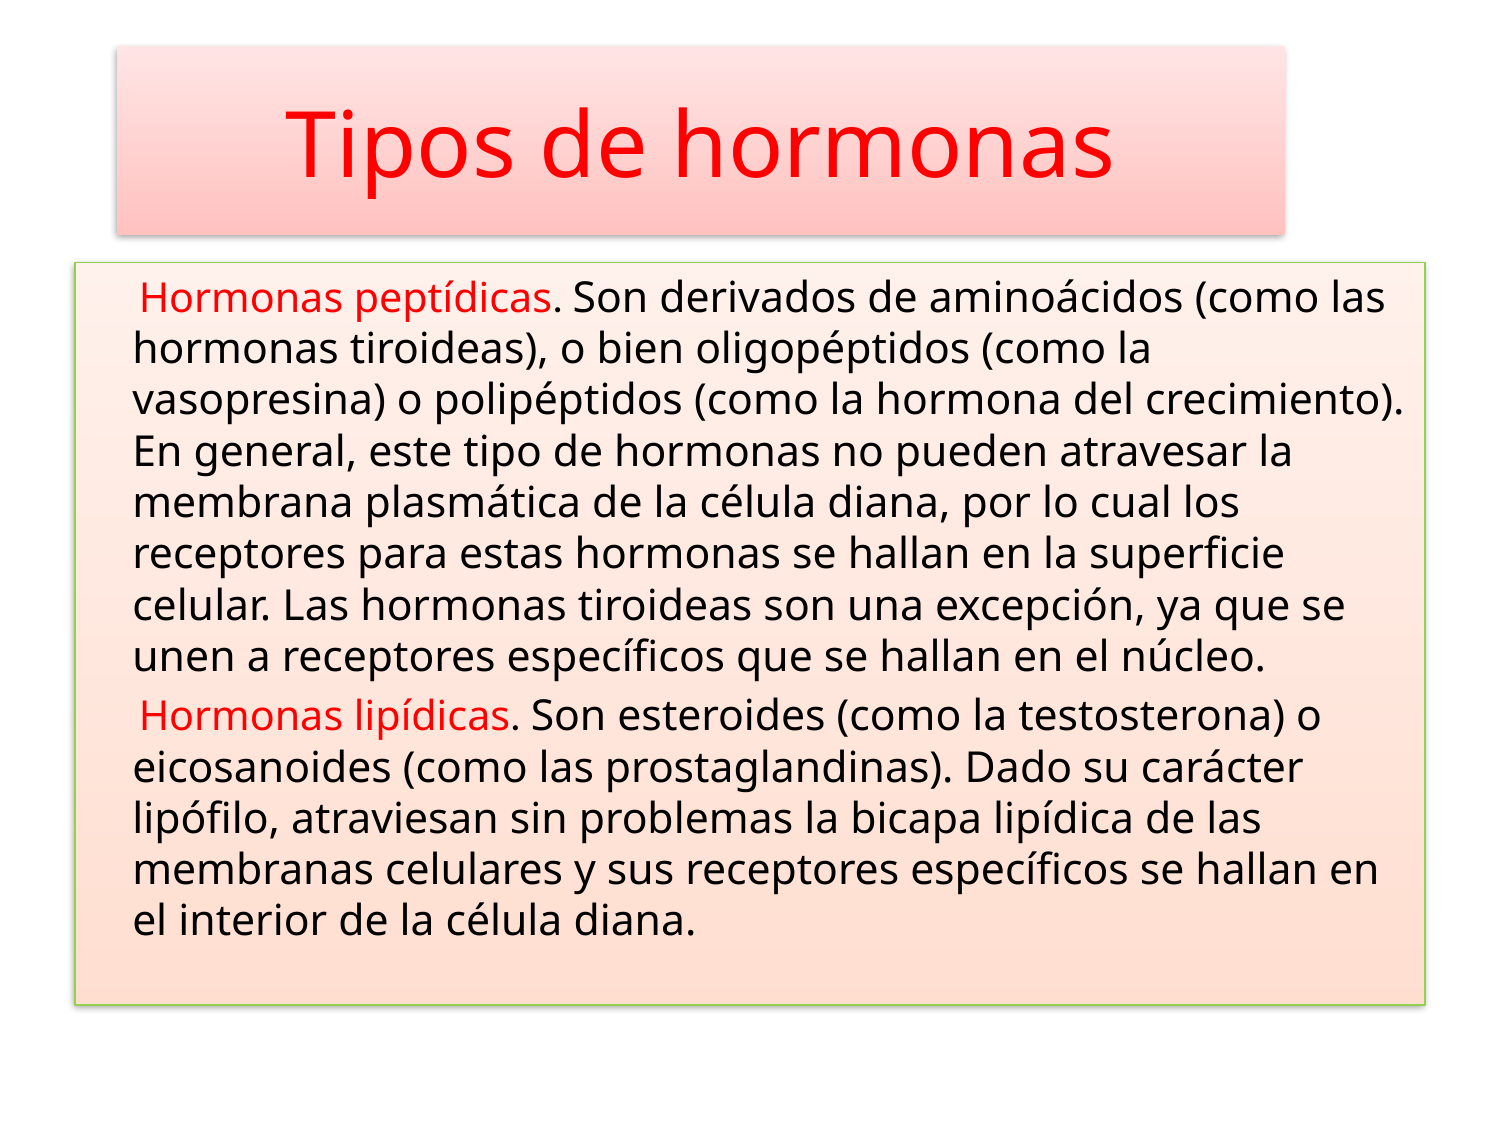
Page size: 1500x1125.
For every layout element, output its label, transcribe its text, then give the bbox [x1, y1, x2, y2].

list Hormonas peptídicas. Son derivados de aminoácidos (como las hormonas tiroideas), o bien oligopéptidos (como la vasopresina) o polipéptidos (como la hormona del crecimiento). En general, este tipo de hormonas no pueden atravesar la membrana plasmática de la célula diana, por lo cual los receptores para estas hormonas se hallan en la superficie celular. Las hormonas tiroideas son una excepción, ya que se unen a receptores específicos que se hallan en el núcleo. Hormonas lipídicas. Son esteroides (como la testosterona) o eicosanoides (como las prostaglandinas). Dado su carácter lipófilo, atraviesan sin problemas la bicapa lipídica de las membranas celulares y sus receptores específicos se hallan en el interior de la célula diana. [74, 262, 1426, 1006]
title Tipos de hormonas [116, 46, 1285, 235]
